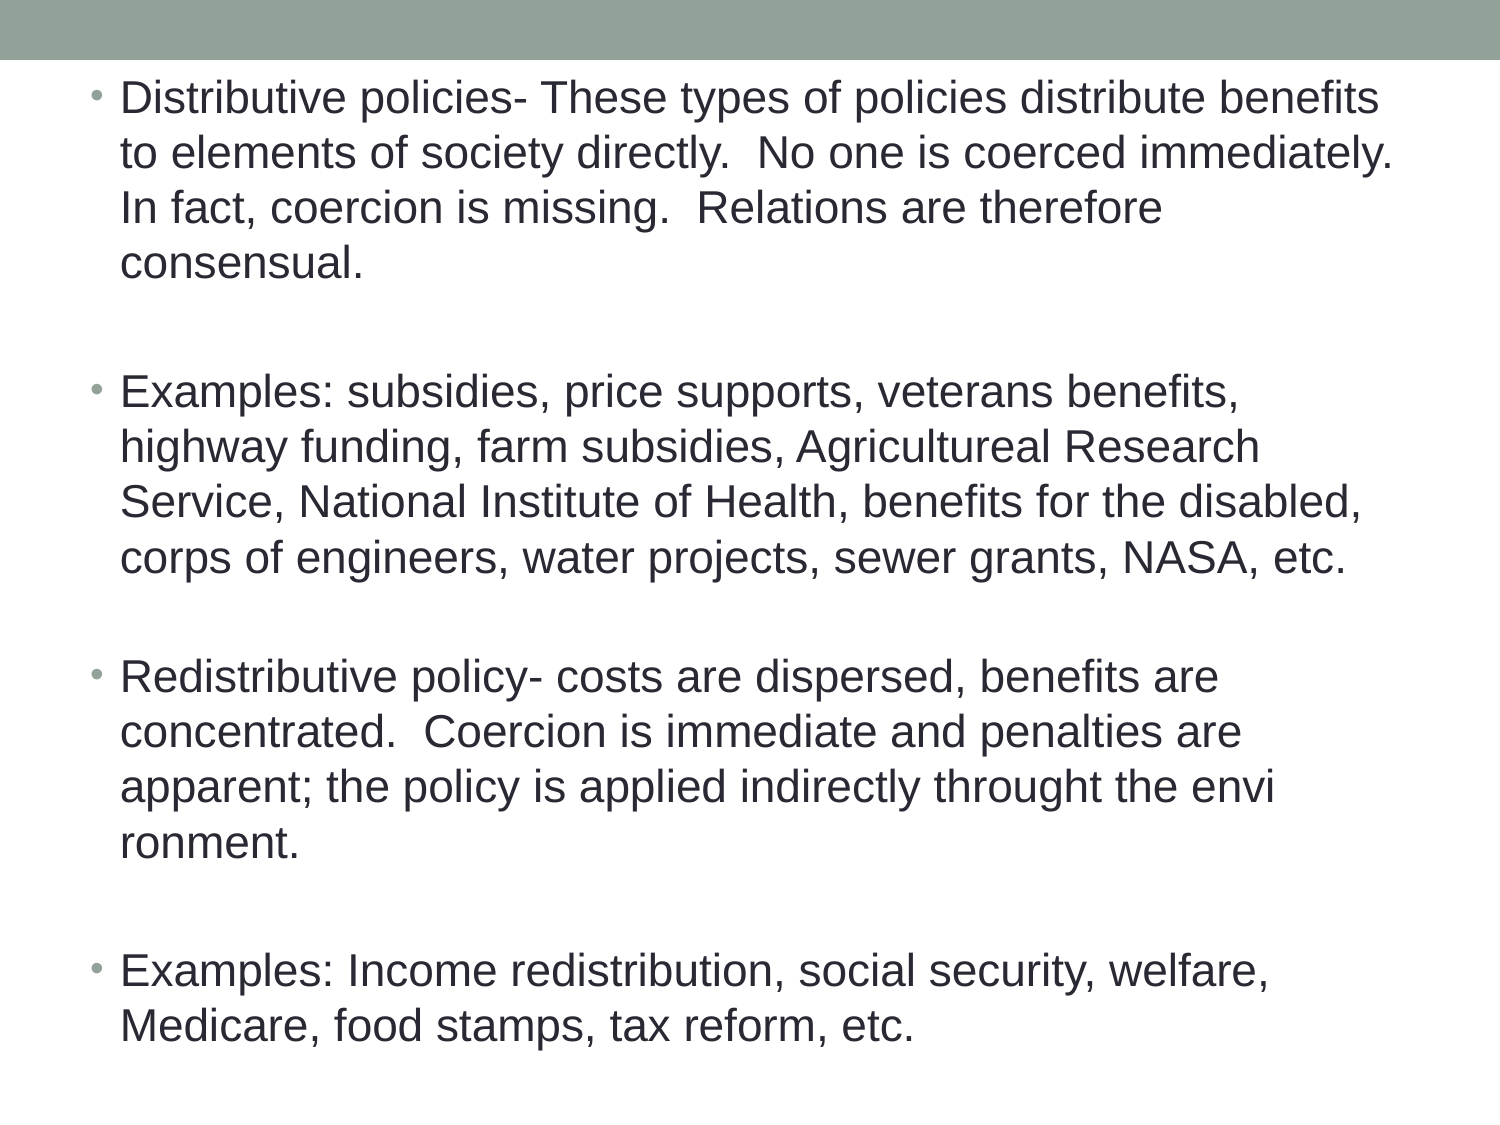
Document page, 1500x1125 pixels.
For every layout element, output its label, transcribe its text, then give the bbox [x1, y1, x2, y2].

list Distributive policies- These types of policies distribute benefits to elements of society directly. No one is coerced immediately. In fact, coercion is missing. Relations are therefore consensual. Examples: subsidies, price supports, veterans benefits, highway funding, farm subsidies, Agricultureal Research Service, National Institute of Health, benefits for the disabled, corps of engineers, water projects, sewer grants, NASA, etc. Redistributive policy- costs are dispersed, benefits are concentrated. Coercion is immediate and penalties are apparent; the policy is applied indirectly throught the envi­ronment. Examples: Income redistribution, social security, welfare, Medicare, food stamps, tax reform, etc. [75, 60, 1425, 1063]
